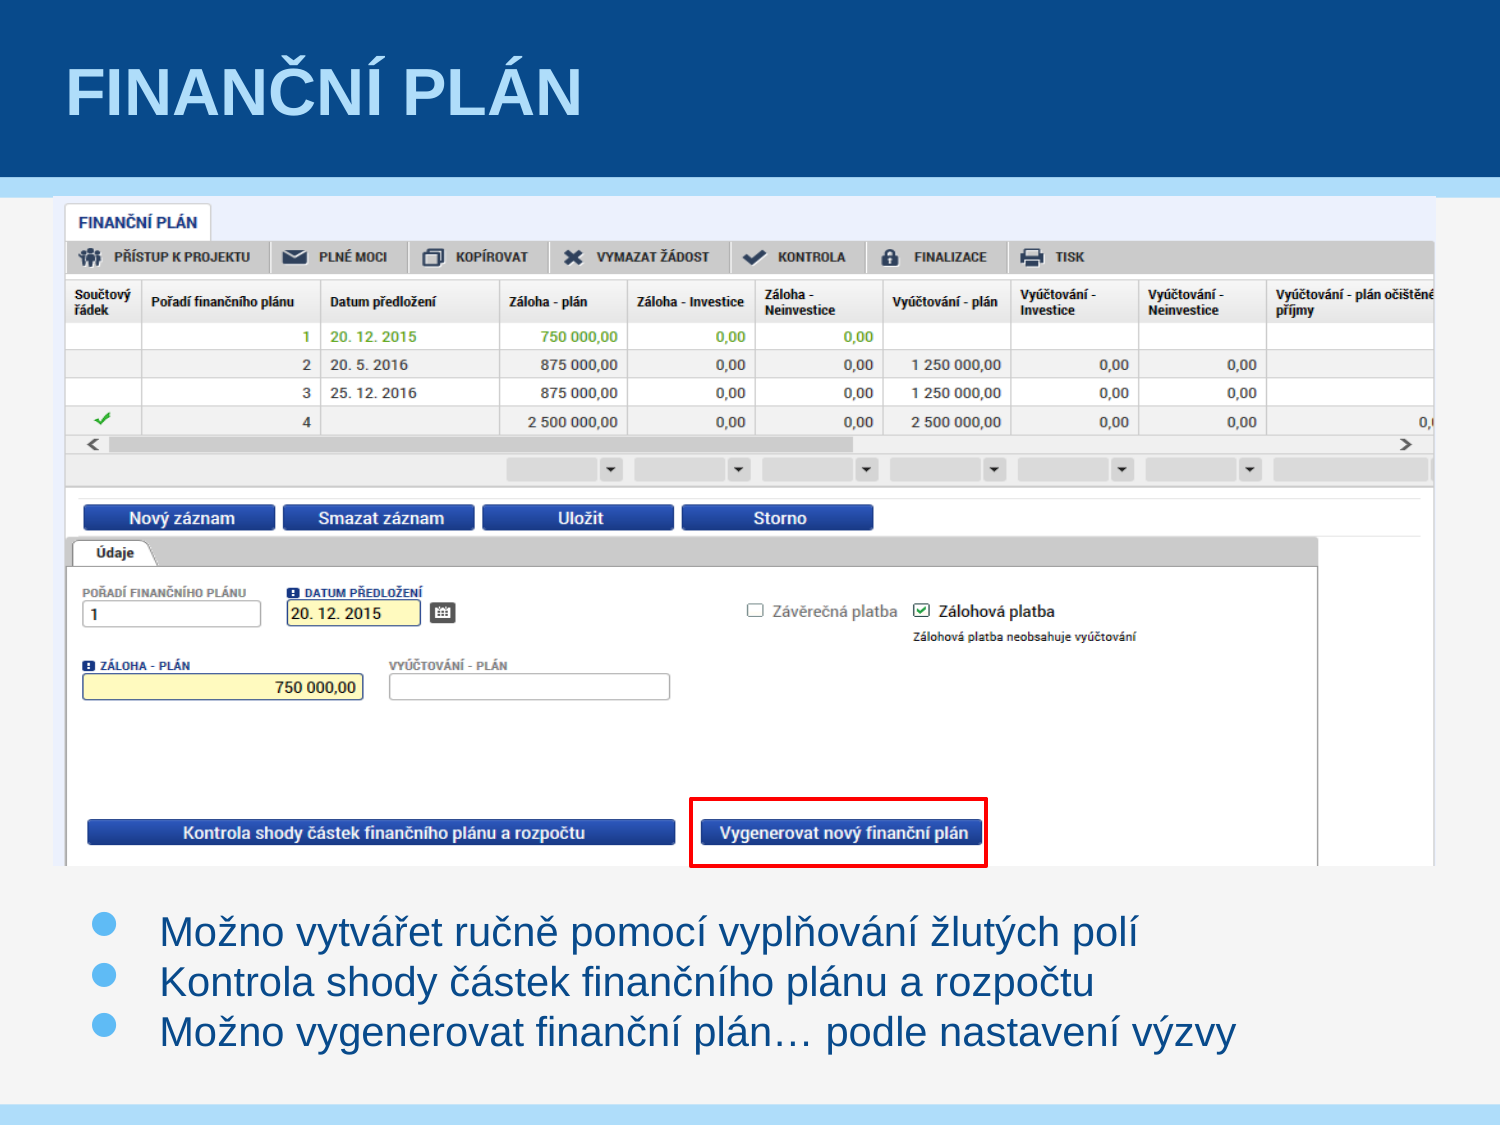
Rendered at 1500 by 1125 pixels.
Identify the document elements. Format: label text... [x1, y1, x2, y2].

picture [52, 195, 1436, 867]
list Možno vytvářet ručně pomocí vyplňování žlutých polí Kontrola shody částek finančního plánu a rozpočtu Možno vygenerovat finanční plán… podle nastavení výzvy [88, 905, 1412, 1094]
title Finanční plán [59, 0, 1441, 178]
